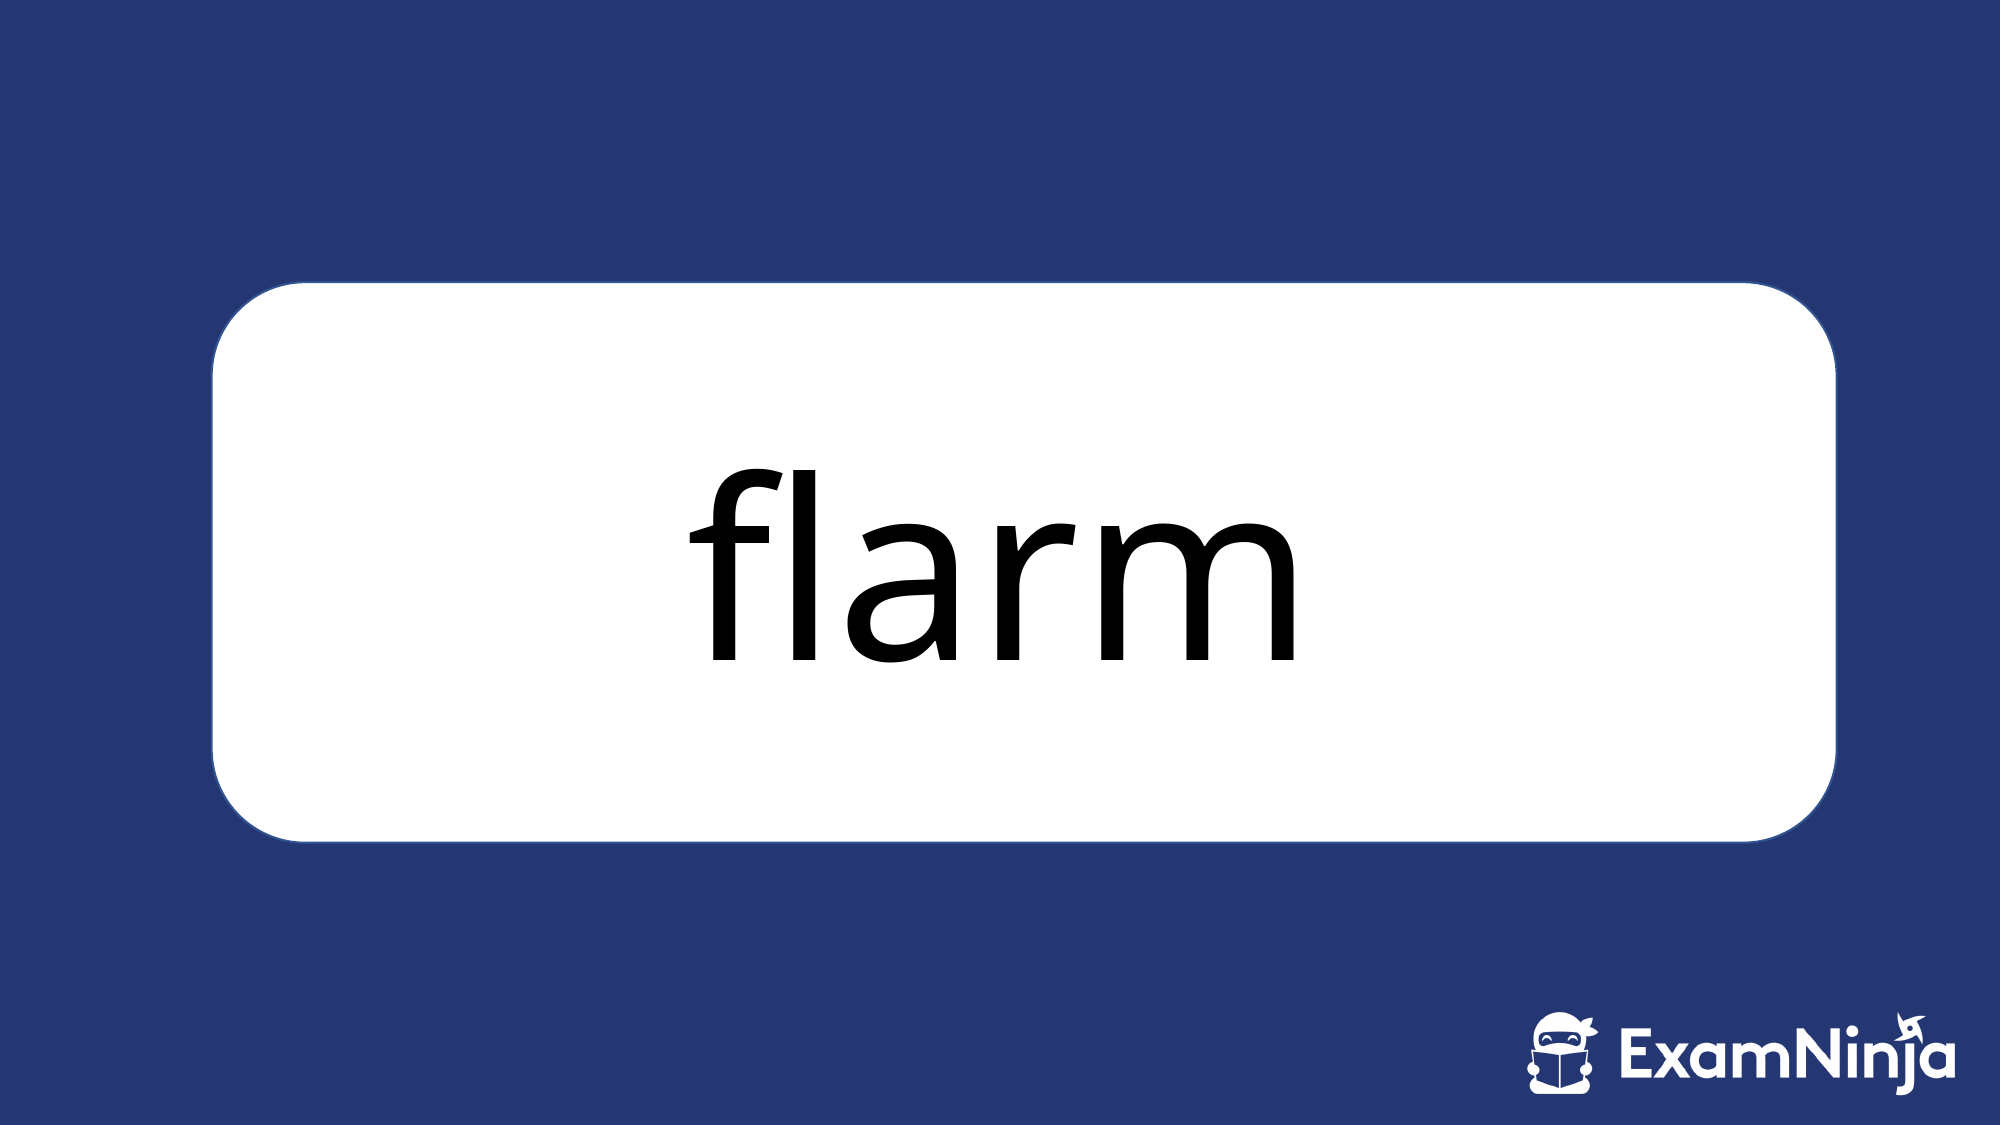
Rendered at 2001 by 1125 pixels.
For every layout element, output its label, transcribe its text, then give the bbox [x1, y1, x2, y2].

text_box [210, 719, 1838, 844]
text_box [210, 281, 1838, 403]
text_box flarm [143, 403, 1857, 719]
picture [1501, 1003, 1979, 1102]
